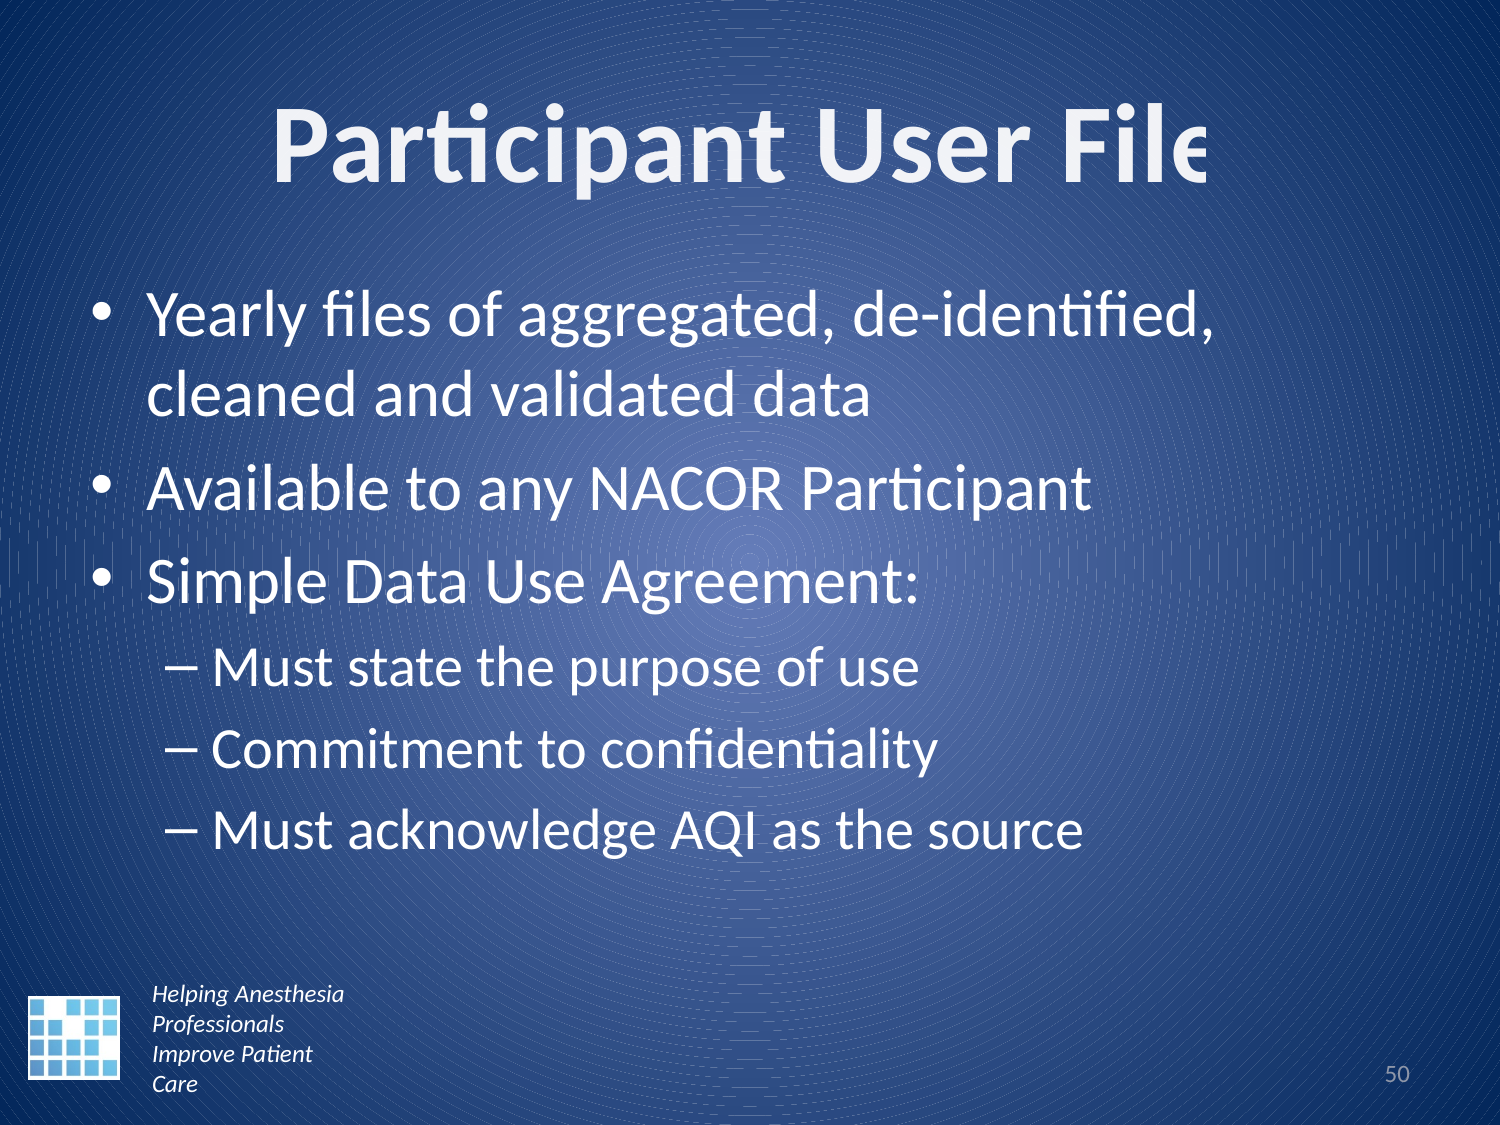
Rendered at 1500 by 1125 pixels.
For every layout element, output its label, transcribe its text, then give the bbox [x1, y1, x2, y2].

text_box Helping Anesthesia Professionals Improve Patient Care [137, 970, 374, 1105]
slide_number 50 [1074, 1042, 1425, 1103]
text_box Participant User File [255, 62, 1245, 213]
picture [28, 996, 120, 1081]
list Yearly files of aggregated, de-identified, cleaned and validated data Available to any NACOR Participant Simple Data Use Agreement: Must state the purpose of use Commitment to confidentiality Must acknowledge AQI as the source [75, 262, 1425, 1005]
